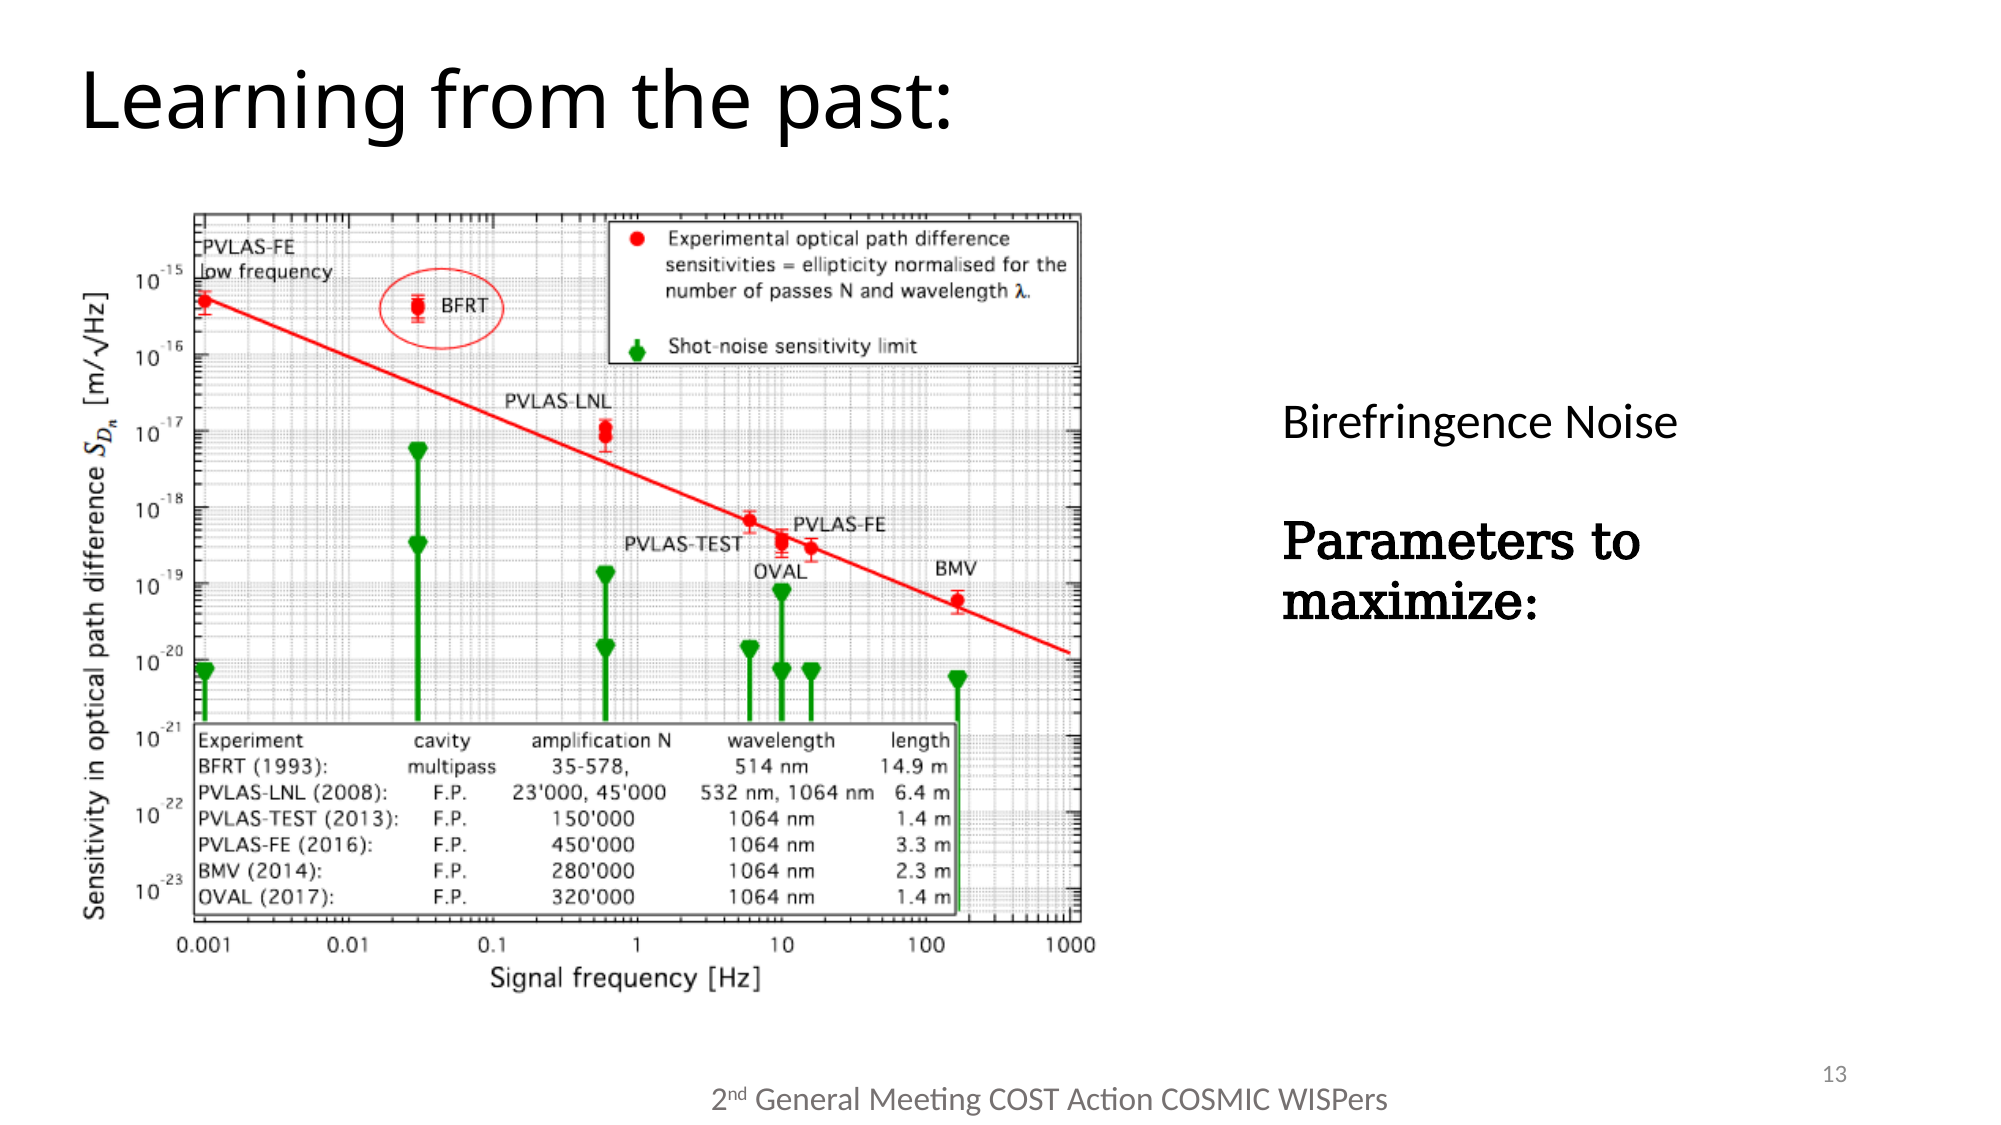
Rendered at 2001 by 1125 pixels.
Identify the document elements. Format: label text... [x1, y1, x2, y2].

text_box 2nd General Meeting COST Action COSMIC WISPers [626, 1069, 1474, 1125]
picture [64, 193, 1103, 1019]
slide_number 13 [1412, 1042, 1863, 1103]
title Learning from the past: [64, 0, 1790, 212]
